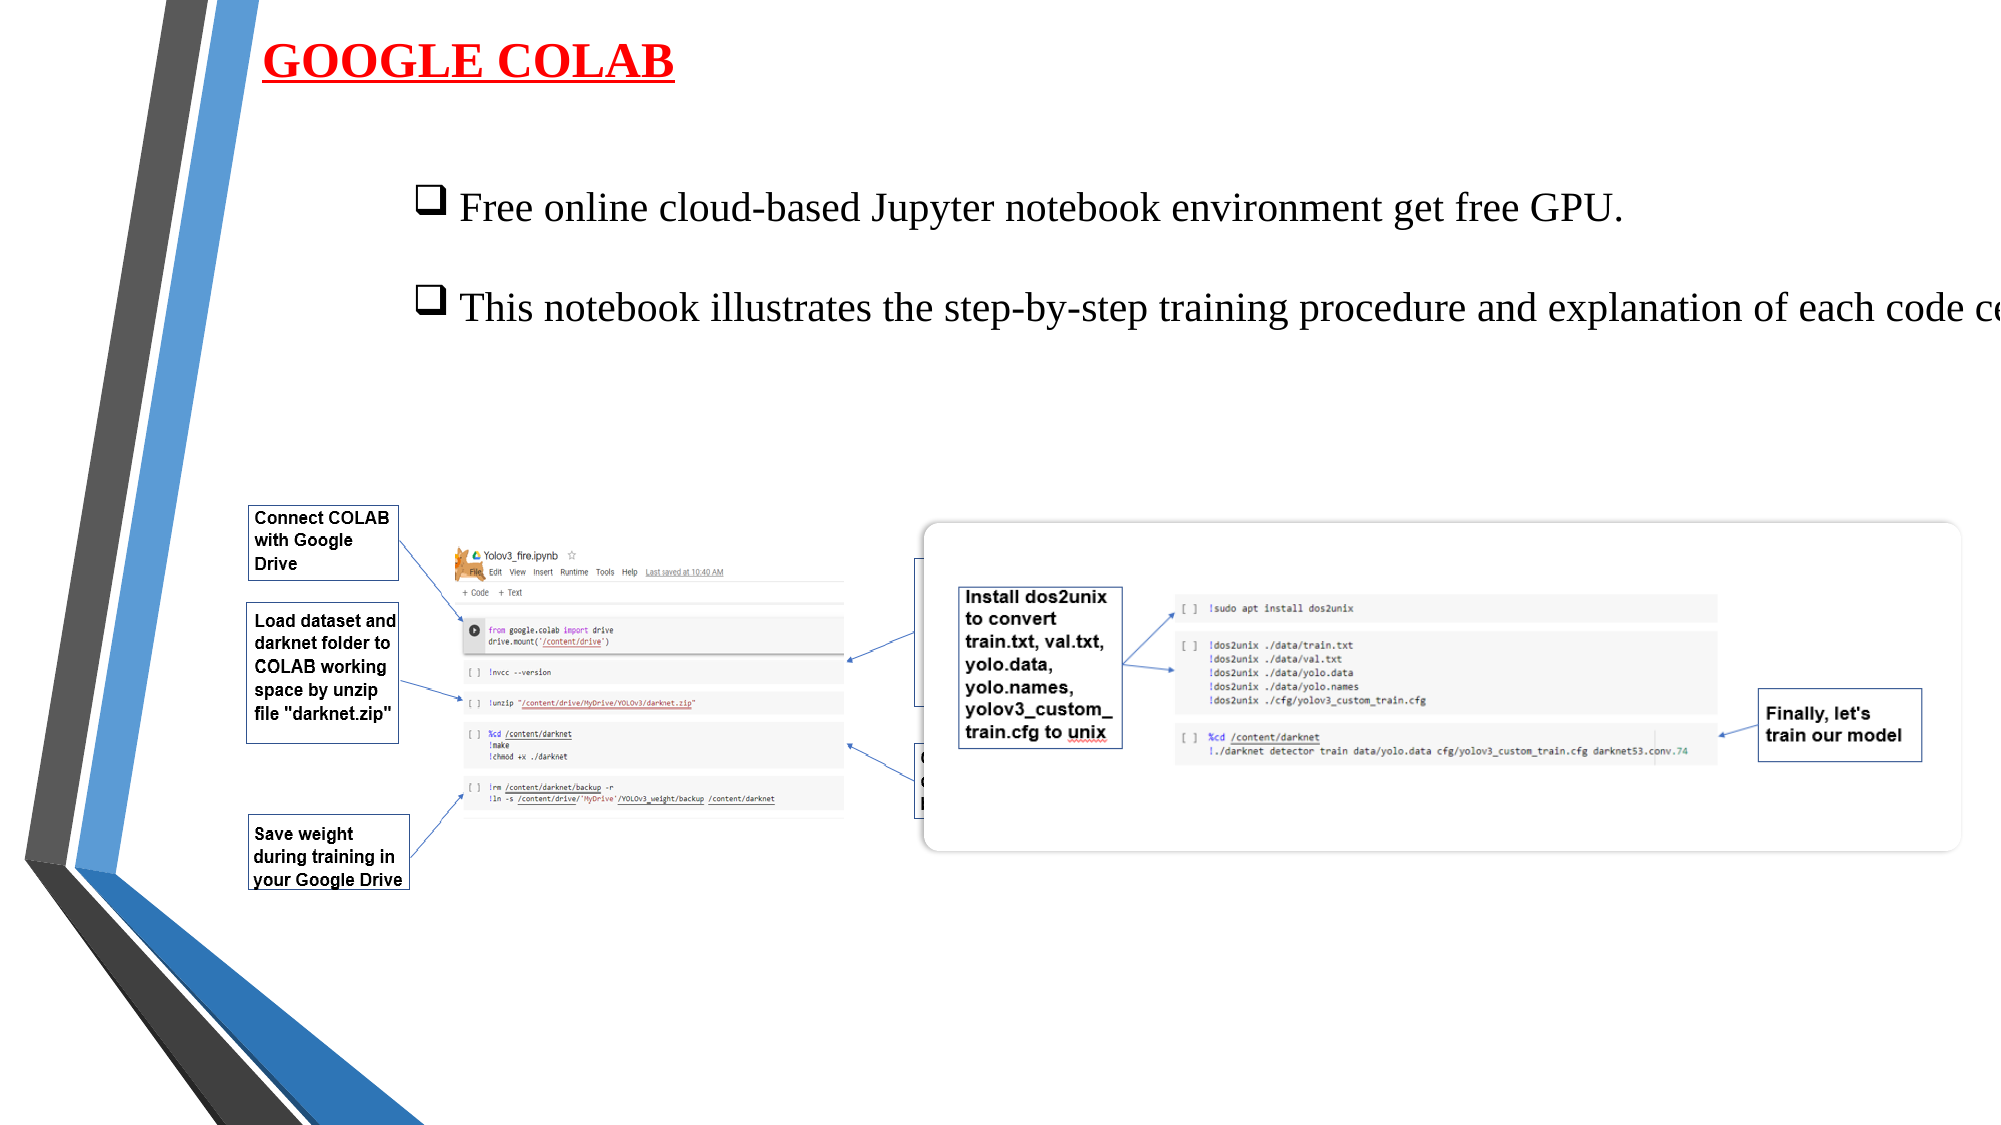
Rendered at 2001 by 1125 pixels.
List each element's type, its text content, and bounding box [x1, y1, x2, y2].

text_box GOOGLE COLAB [247, 19, 690, 95]
text_box Free online cloud-based Jupyter notebook environment get free GPU. This notebook illustrates the step-by-step training procedure and explanation of each code cell. [397, 172, 2000, 483]
picture [220, 443, 1931, 899]
